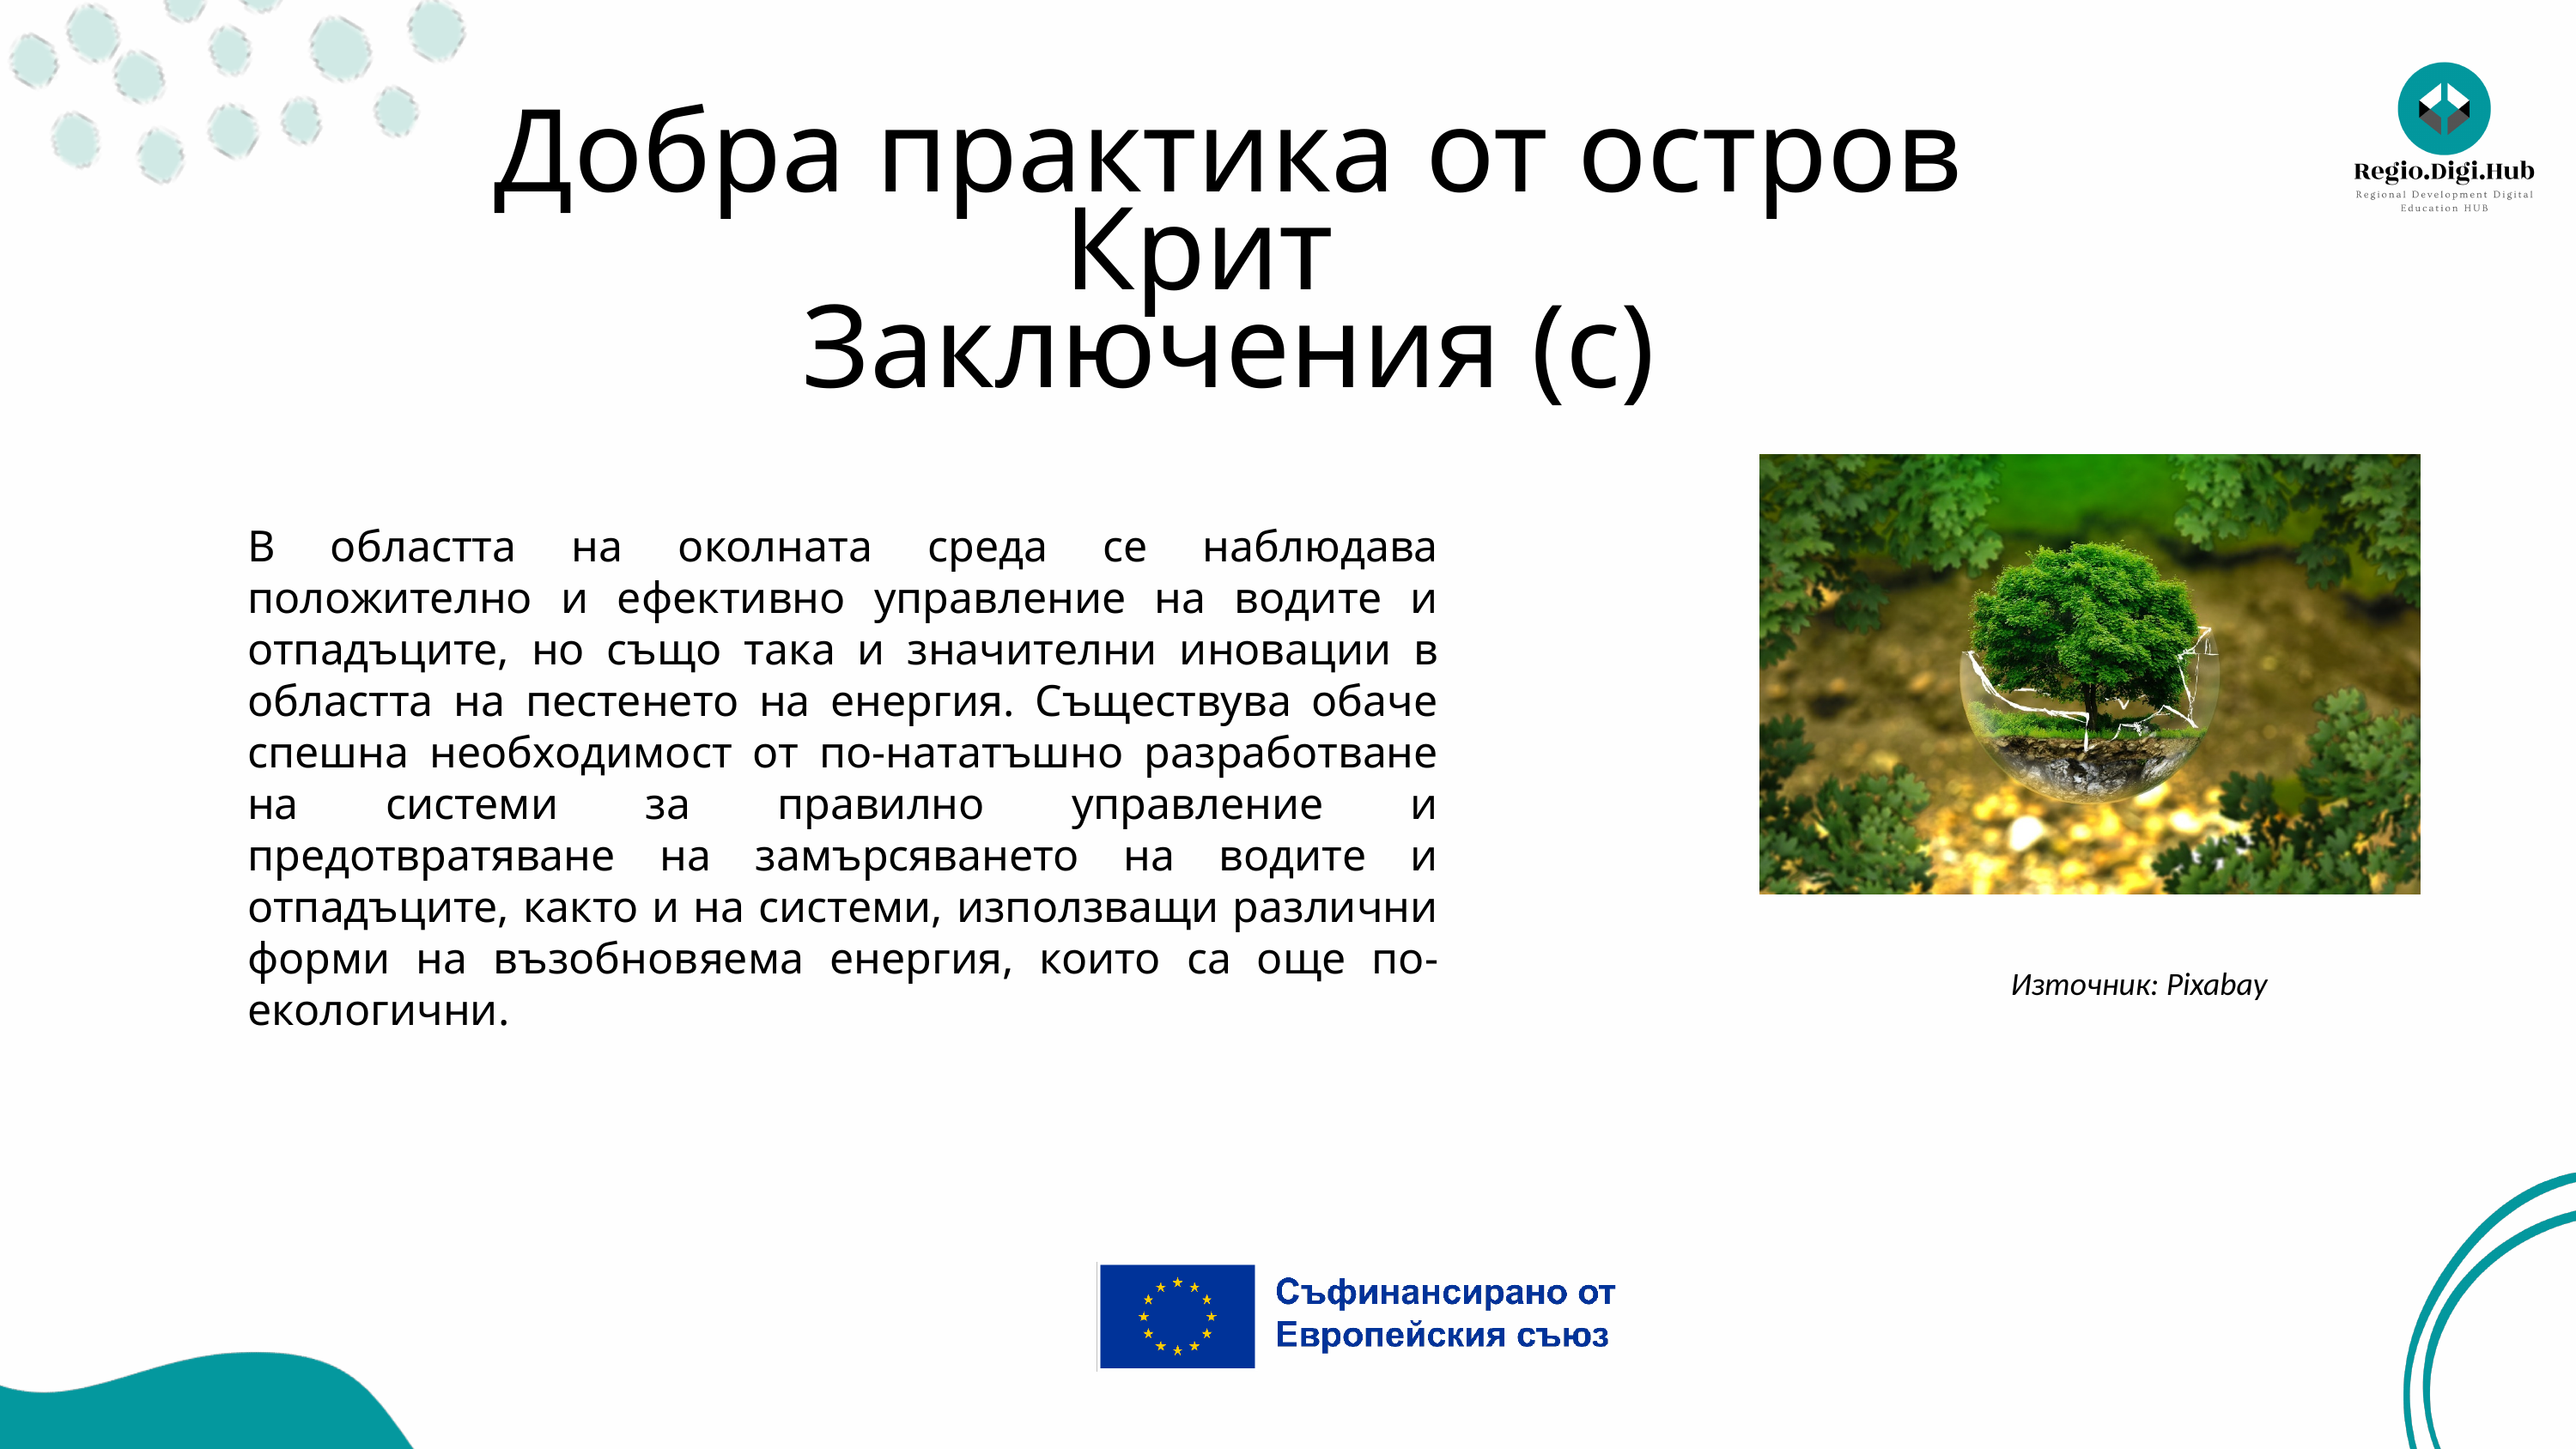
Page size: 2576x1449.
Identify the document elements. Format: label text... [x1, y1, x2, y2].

text_box Източник: Pixabay [1997, 956, 2281, 1008]
picture [1091, 1256, 1637, 1377]
picture [0, 1178, 663, 1449]
text_box В областта на околната среда се наблюдава положително и ефективно управление на водите и отпадъците, но също така и значителни иновации в областта на пестенето на енергия. Съществува обаче спешна необходимост от по-нататъшно разработване на системи за правилно управление и предотвратяване на замърсяването на водите и отпадъците, както и на системи, използващи различни форми на възобновяема енергия, които са още по-екологични. [234, 512, 1452, 1040]
picture [0, 0, 489, 306]
picture [2312, 0, 2576, 264]
picture [1759, 454, 2421, 894]
picture [2340, 1132, 2576, 1449]
text_box Добра практика от остров Крит Заключения (c) [407, 118, 2050, 410]
